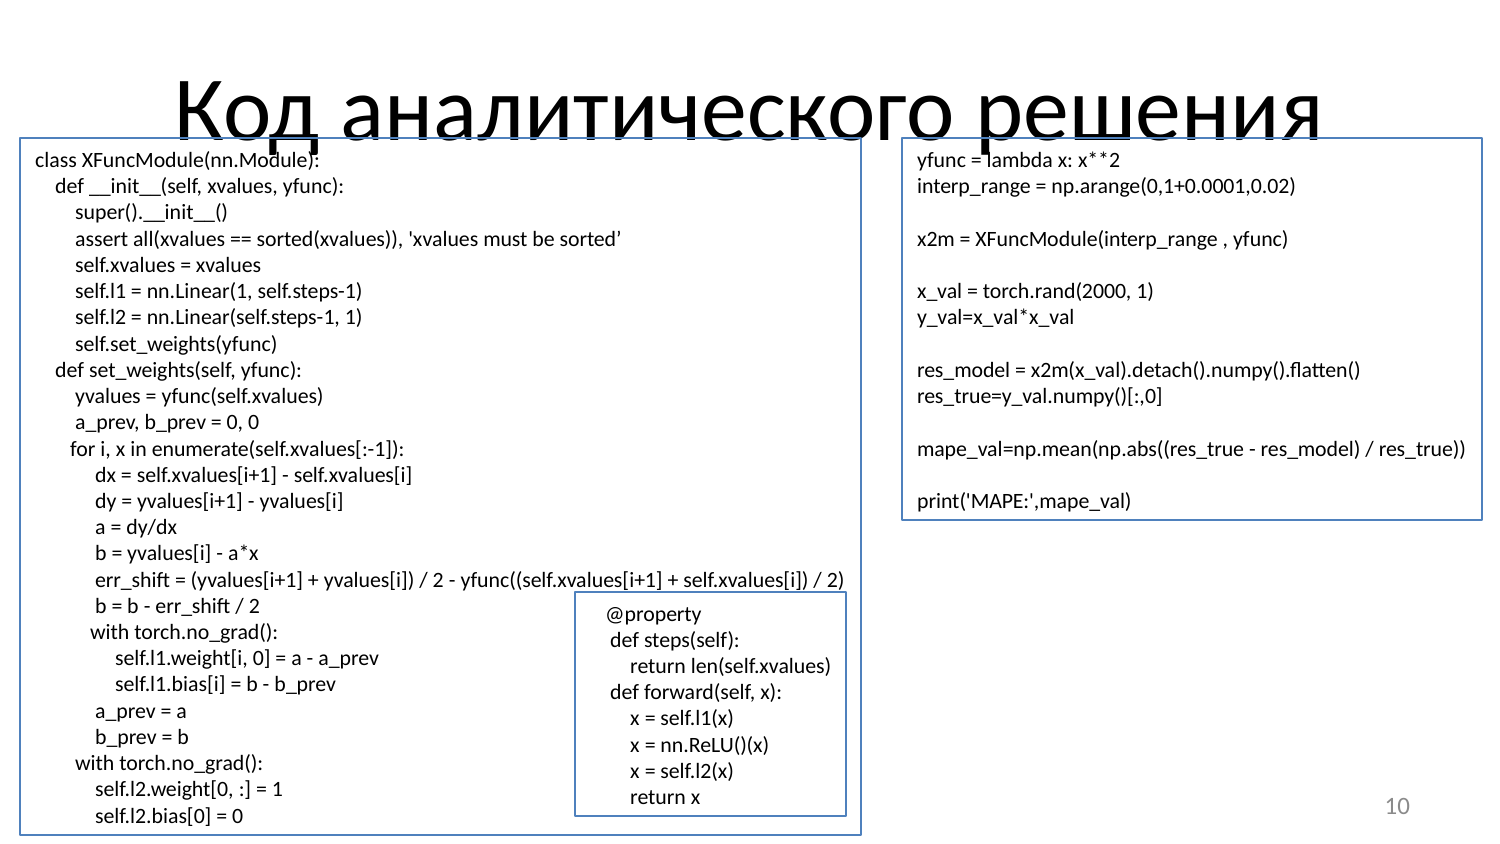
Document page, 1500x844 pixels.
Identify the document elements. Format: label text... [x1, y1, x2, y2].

text_box yfunc = lambda x: x**2 interp_range = np.arange(0,1+0.0001,0.02) x2m = XFuncModule(interp_range , yfunc) x_val = torch.rand(2000, 1) y_val=x_val*x_val res_model = x2m(x_val).detach().numpy().flatten() res_true=y_val.numpy()[:,0] mape_val=np.mean(np.abs((res_true - res_model) / res_true)) print('MAPE:',mape_val) [902, 138, 1482, 521]
slide_number 10 [1074, 782, 1425, 827]
text_box @property def steps(self): return len(self.xvalues) def forward(self, x): x = self.l1(x) x = nn.ReLU()(x) x = self.l2(x) return x [575, 591, 847, 817]
title Код аналитического решения [75, 33, 1425, 175]
text_box class XFuncModule(nn.Module): def __init__(self, xvalues, yfunc): super().__init__() assert all(xvalues == sorted(xvalues)), 'xvalues must be sorted’ self.xvalues = xvalues self.l1 = nn.Linear(1, self.steps-1) self.l2 = nn.Linear(self.steps-1, 1) self.set_weights(yfunc) def set_weights(self, yfunc): yvalues = yfunc(self.xvalues) a_prev, b_prev = 0, 0 for i, x in enumerate(self.xvalues[:-1]): dx = self.xvalues[i+1] - self.xvalues[i] dy = yvalues[i+1] - yvalues[i] a = dy/dx b = yvalues[i] - a*x err_shift = (yvalues[i+1] + yvalues[i]) / 2 - yfunc((self.xvalues[i+1] + self.xvalues[i]) / 2) b = b - err_shift / 2 with torch.no_grad(): self.l1.weight[i, 0] = a - a_prev self.l1.bias[i] = b - b_prev a_prev = a b_prev = b with torch.no_grad(): self.l2.weight[0, :] = 1 self.l2.bias[0] = 0 [20, 138, 861, 835]
